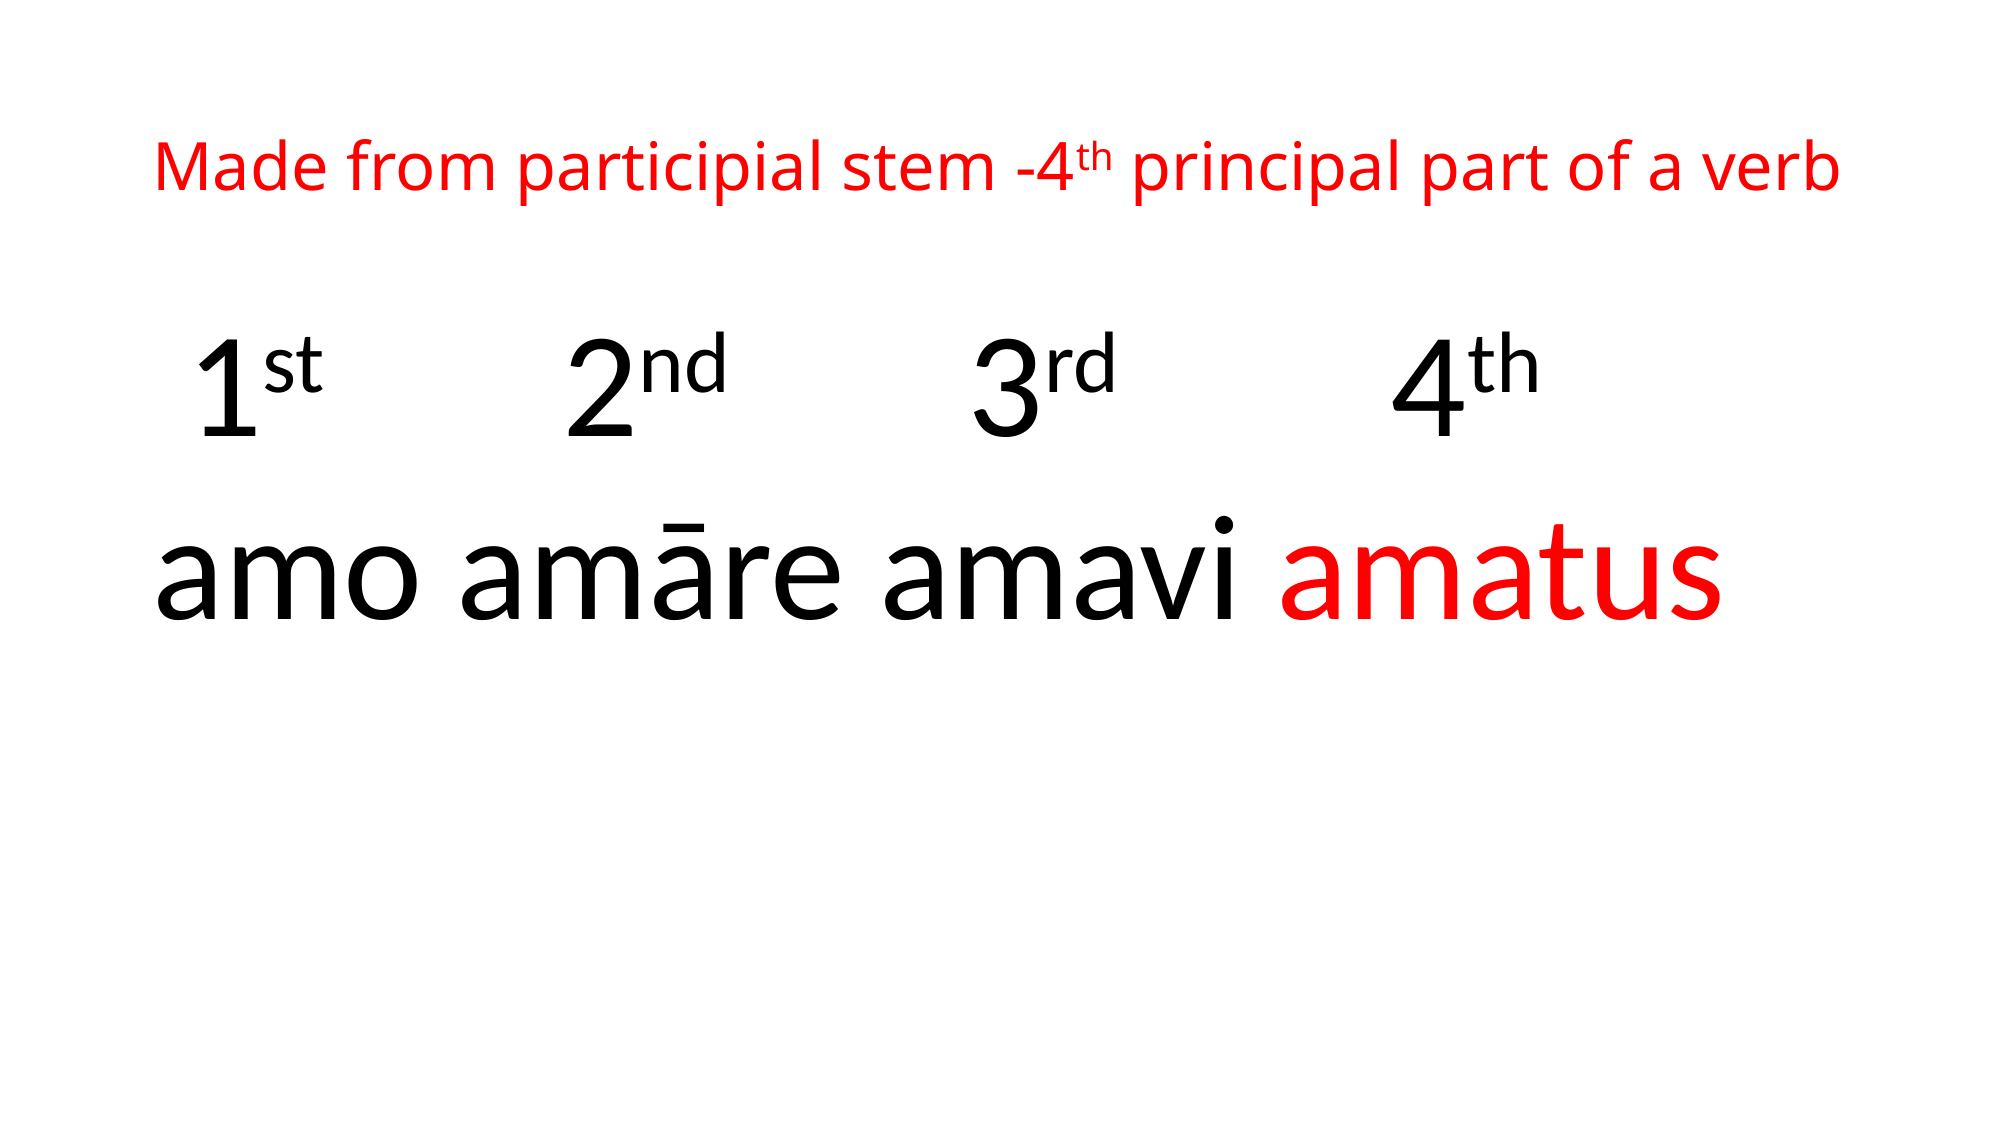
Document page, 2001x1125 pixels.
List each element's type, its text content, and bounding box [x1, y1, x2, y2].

title Made from participial stem -4th principal part of a verb [137, 59, 1863, 278]
list 1st 2nd 3rd 4th amo amāre amavi amatus [137, 299, 1863, 1014]
